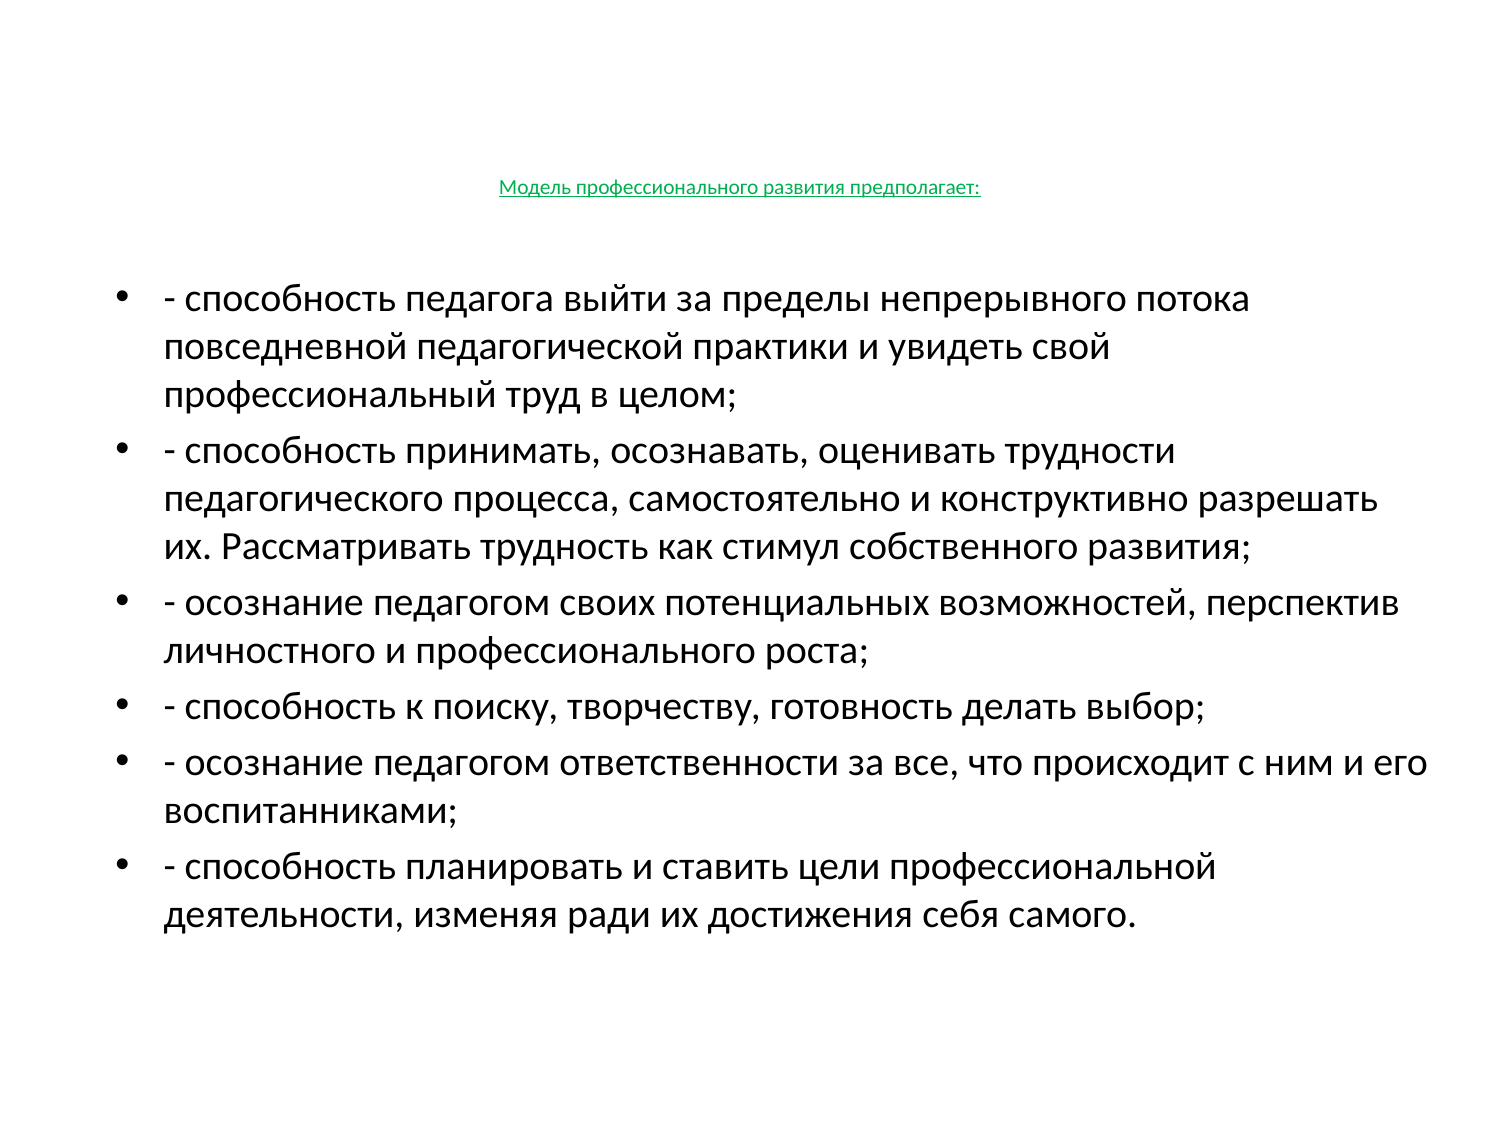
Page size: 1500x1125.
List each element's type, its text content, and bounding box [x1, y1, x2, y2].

title Модель профессионального развития предполагает: [64, 113, 1415, 302]
list - способность педагога выйти за пределы непрерывного потока повседневной педагогической практики и увидеть свой профессиональный труд в целом; - способность принимать, осознавать, оценивать трудности педагогического процесса, самостоятельно и конструктивно разрешать их. Рассматривать трудность как стимул собственного развития; - осознание педагогом своих потенциальных возможностей, перспектив личностного и профессионального роста; - способность к поиску, творчеству, готовность делать выбор; - осознание педагогом ответственности за все, что происходит с ним и его воспитанниками; - способность планировать и ставить цели профессиональной деятельности, изменяя ради их достижения себя самого. [100, 208, 1451, 951]
